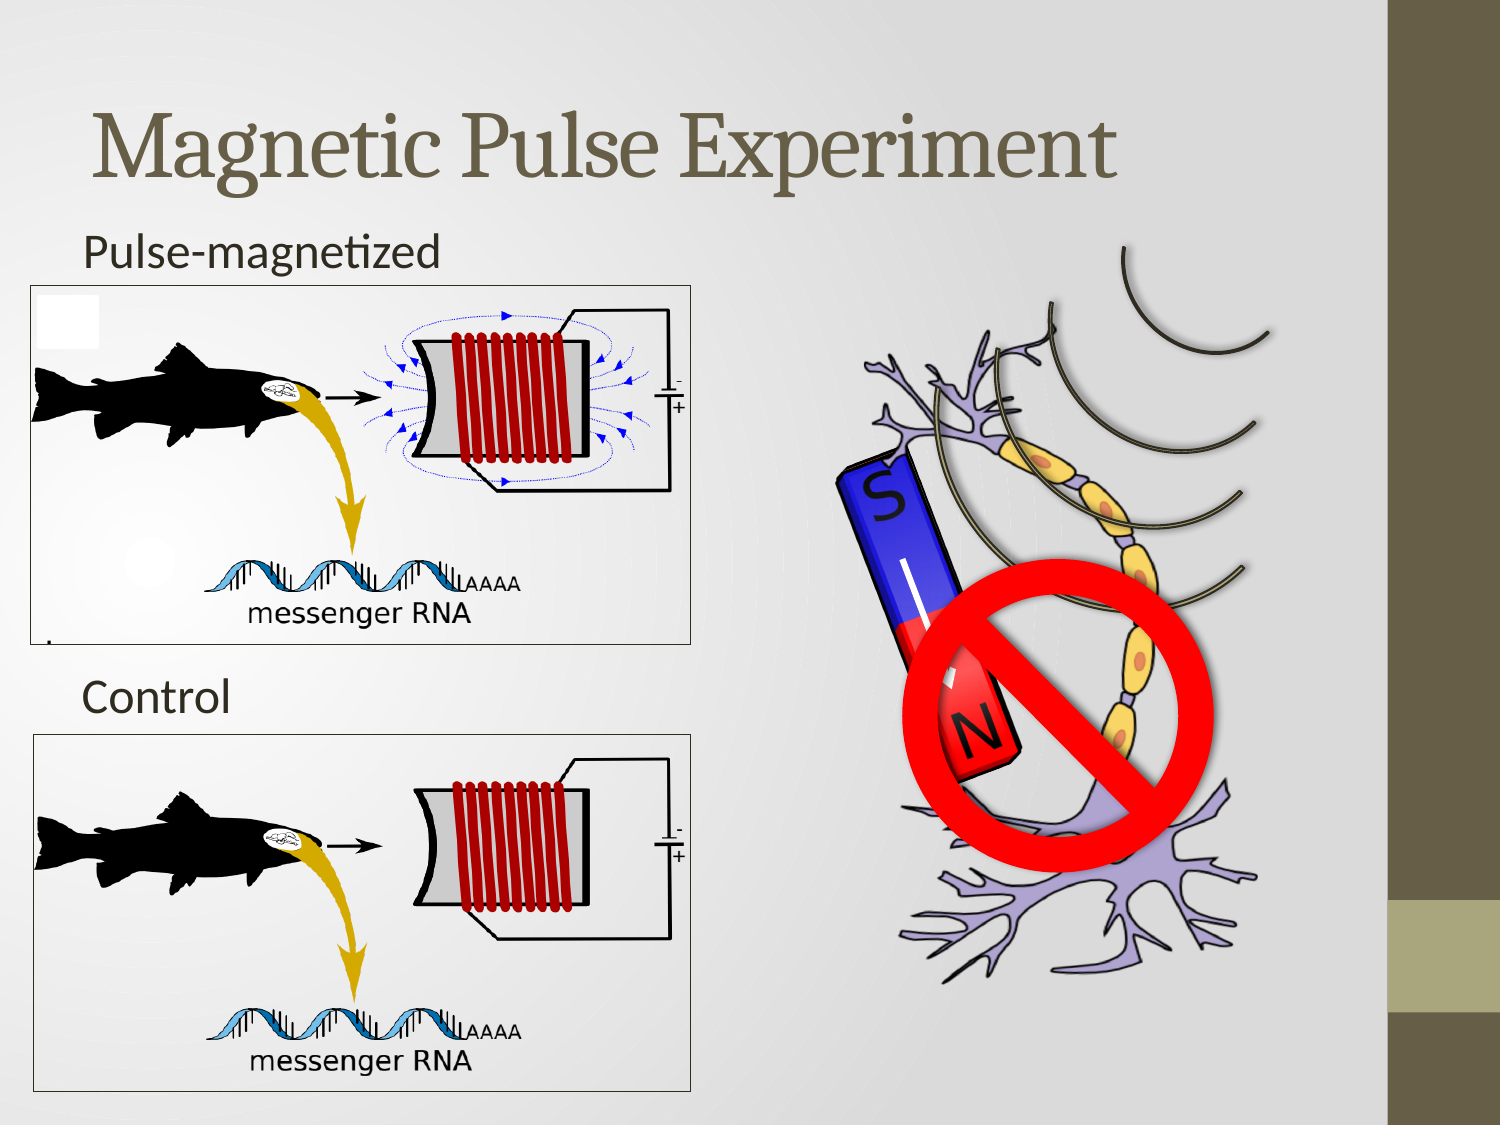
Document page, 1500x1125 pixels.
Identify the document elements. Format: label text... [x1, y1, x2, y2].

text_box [957, 186, 1334, 616]
text_box Control [66, 656, 247, 726]
title Magnetic Pulse Experiment [75, 45, 1325, 233]
picture [734, 467, 1390, 987]
picture [32, 733, 692, 1093]
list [794, 450, 954, 460]
text_box Pulse-magnetized [68, 211, 458, 277]
text_box [960, 839, 1156, 874]
picture [863, 329, 957, 446]
picture [29, 284, 692, 645]
